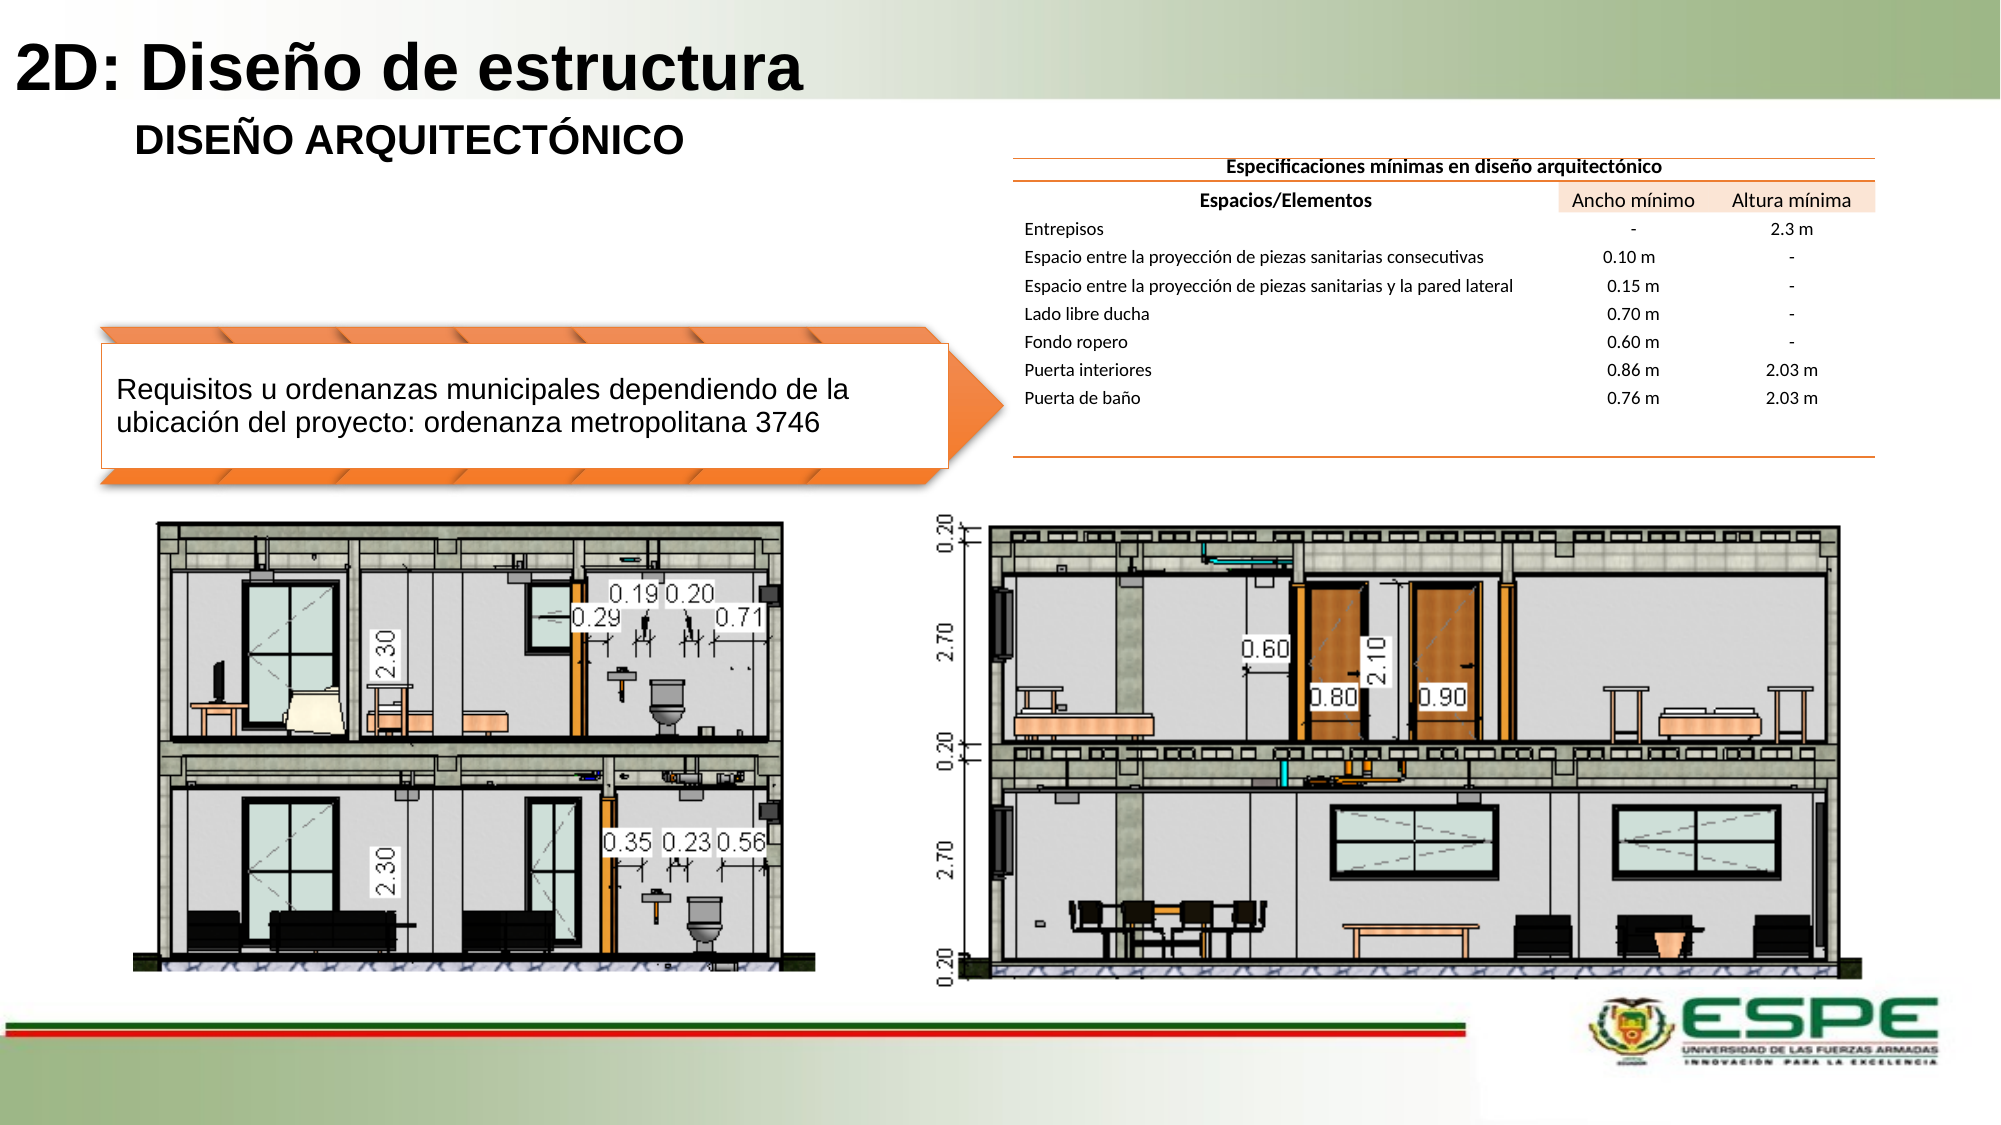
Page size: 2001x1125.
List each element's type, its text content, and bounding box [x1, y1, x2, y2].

table_cell Ancho mínimo [1559, 182, 1709, 212]
table_header Especificaciones mínimas en diseño arquitectónico [1013, 159, 1875, 180]
table_cell Espacios/Elementos [1013, 182, 1559, 212]
table_cell Altura mínima [1709, 182, 1875, 212]
picture [0, 0, 2001, 1125]
title 2D: Diseño de estructura [0, 0, 852, 112]
table_cell - 0.10 m 0.15 m 0.70 m 0.60 m 0.86 m 0.76 m [1559, 212, 1709, 456]
table_cell 2.3 m - - - - 2.03 m 2.03 m [1709, 212, 1875, 456]
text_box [73, 77, 1004, 484]
table_cell Entrepisos Espacio entre la proyección de piezas sanitarias consecutivas Espacio entre la proyección de piezas sanitarias y la pared lateral Lado libre ducha Fondo ropero Puerta interiores Puerta de baño [1013, 212, 1559, 456]
